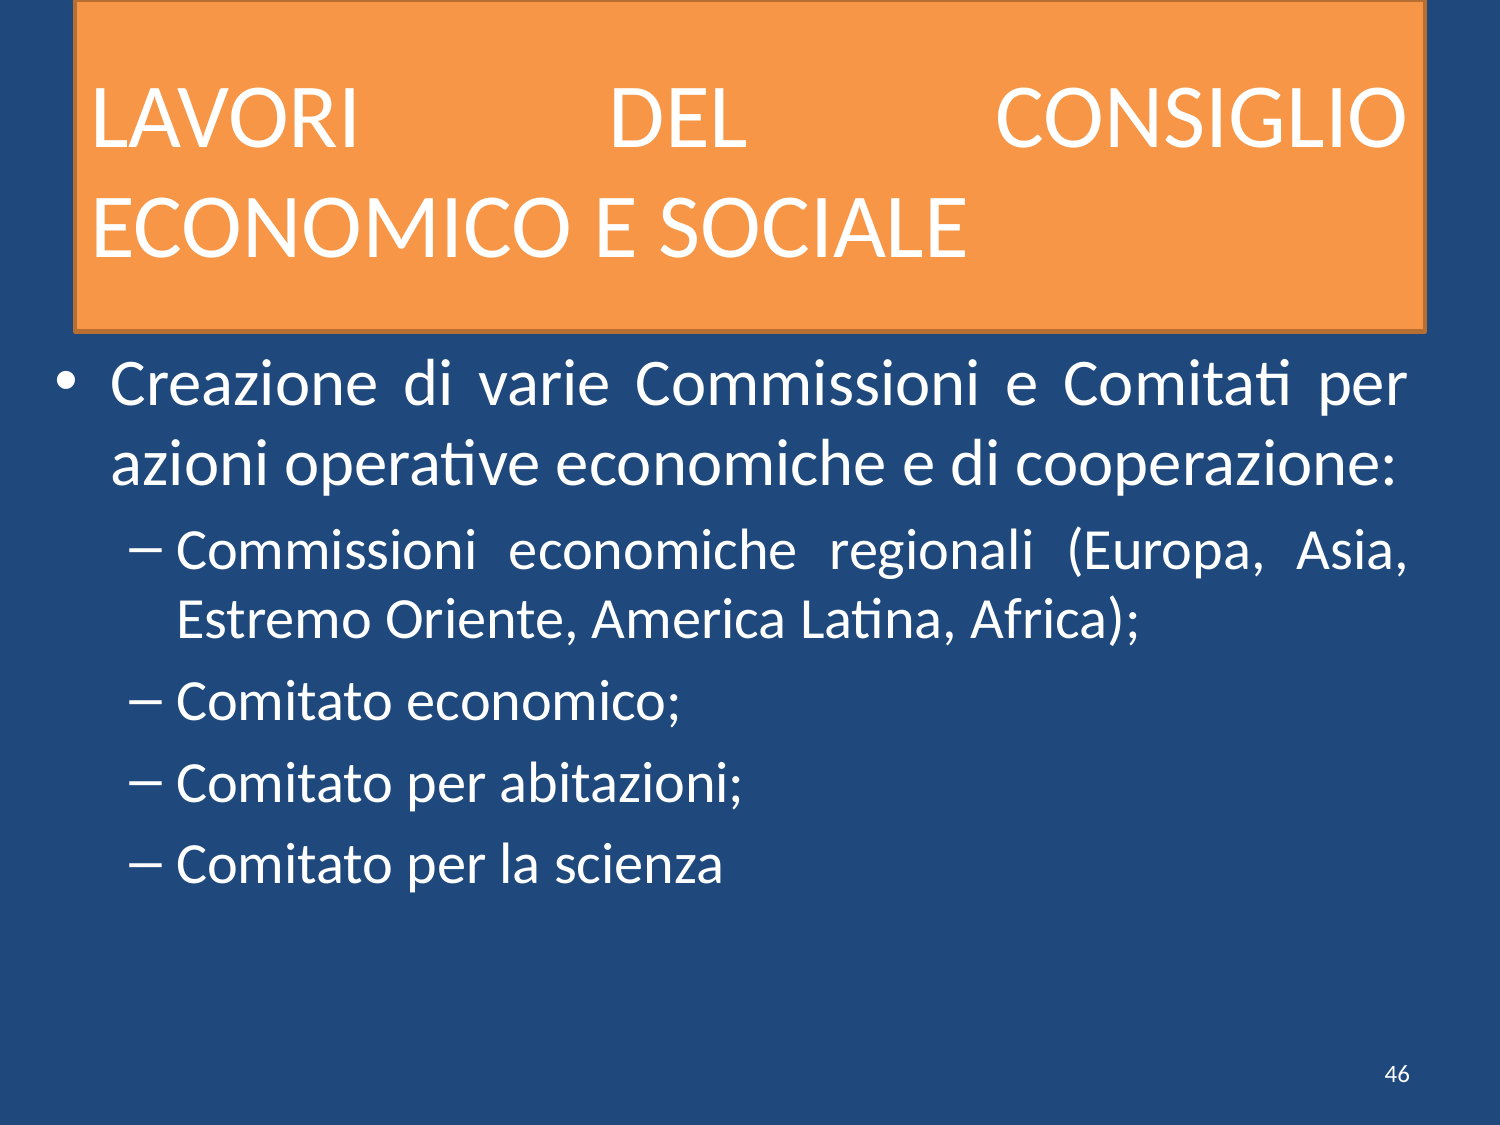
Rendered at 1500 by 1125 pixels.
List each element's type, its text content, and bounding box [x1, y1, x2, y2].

list Creazione di varie Commissioni e Comitati per azioni operative economiche e di cooperazione: Commissioni economiche regionali (Europa, Asia, Estremo Oriente, America Latina, Africa); Comitato economico; Comitato per abitazioni; Comitato per la scienza [39, 331, 1425, 1103]
title LAVORI DEL CONSIGLIO ECONOMICO E SOCIALE [73, 0, 1427, 334]
slide_number 46 [1074, 1042, 1425, 1103]
